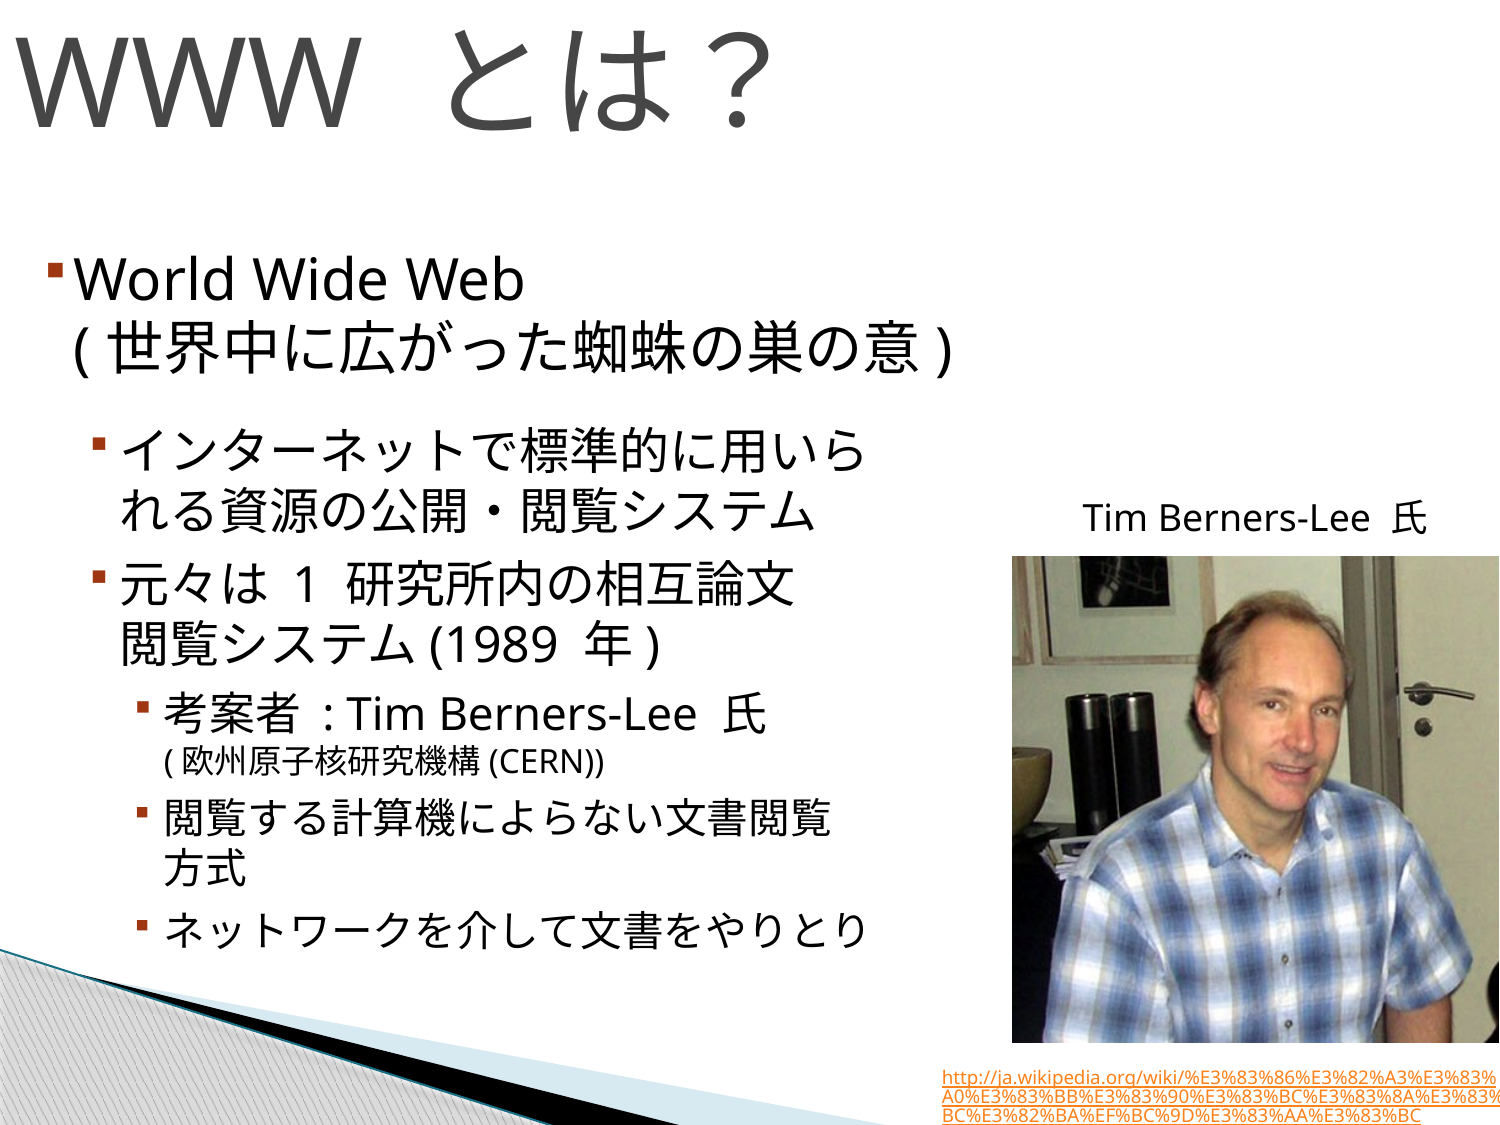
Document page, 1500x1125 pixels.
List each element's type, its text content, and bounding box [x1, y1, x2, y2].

text_box Tim Berners-Lee 氏 [1068, 486, 1443, 547]
slide_number 5 [1418, 1099, 1479, 1112]
text_box http://ja.wikipedia.org/wiki/%E3%83%86%E3%82%A3%E3%83%A0%E3%83%BB%E3%83%90%E3%83%BC%E3%83%8A%E3%83%BC%E3%82%BA%EF%BC%9D%E3%83%AA%E3%83%BC [927, 1058, 1500, 1099]
title WWW とは？ [0, 12, 1500, 177]
picture [1012, 556, 1499, 1044]
text_box World Wide Web (世界中に広がった蜘蛛の巣の意) インターネットで標準的に用いら れる資源の公開・閲覧システム 元々は 1 研究所内の相互論文 閲覧システム(1989 年) 考案者 : Tim Berners-Lee 氏 (欧州原子核研究機構(CERN)) 閲覧する計算機によらない文書閲覧 方式 ネットワークを介して文書をやりとり [29, 234, 991, 1038]
